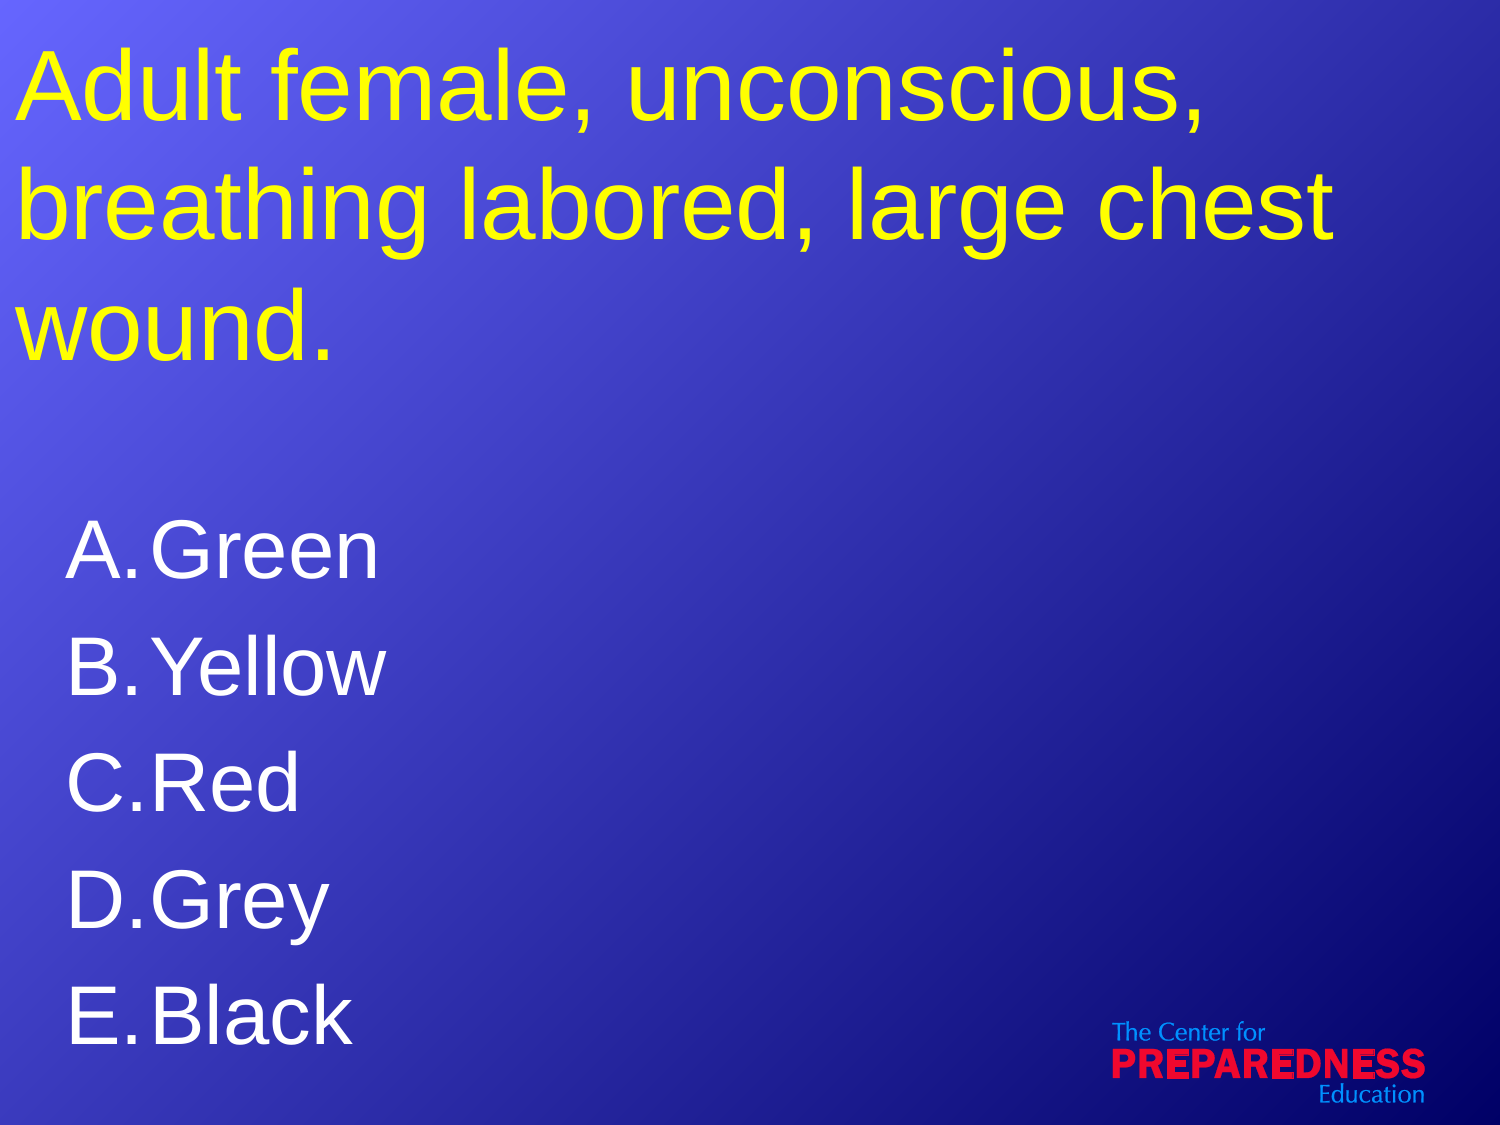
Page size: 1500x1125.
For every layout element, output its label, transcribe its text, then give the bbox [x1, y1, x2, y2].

title Adult female, unconscious, breathing labored, large chest wound. [0, 0, 1500, 401]
list Green Yellow Red Grey Black [49, 487, 1426, 1125]
